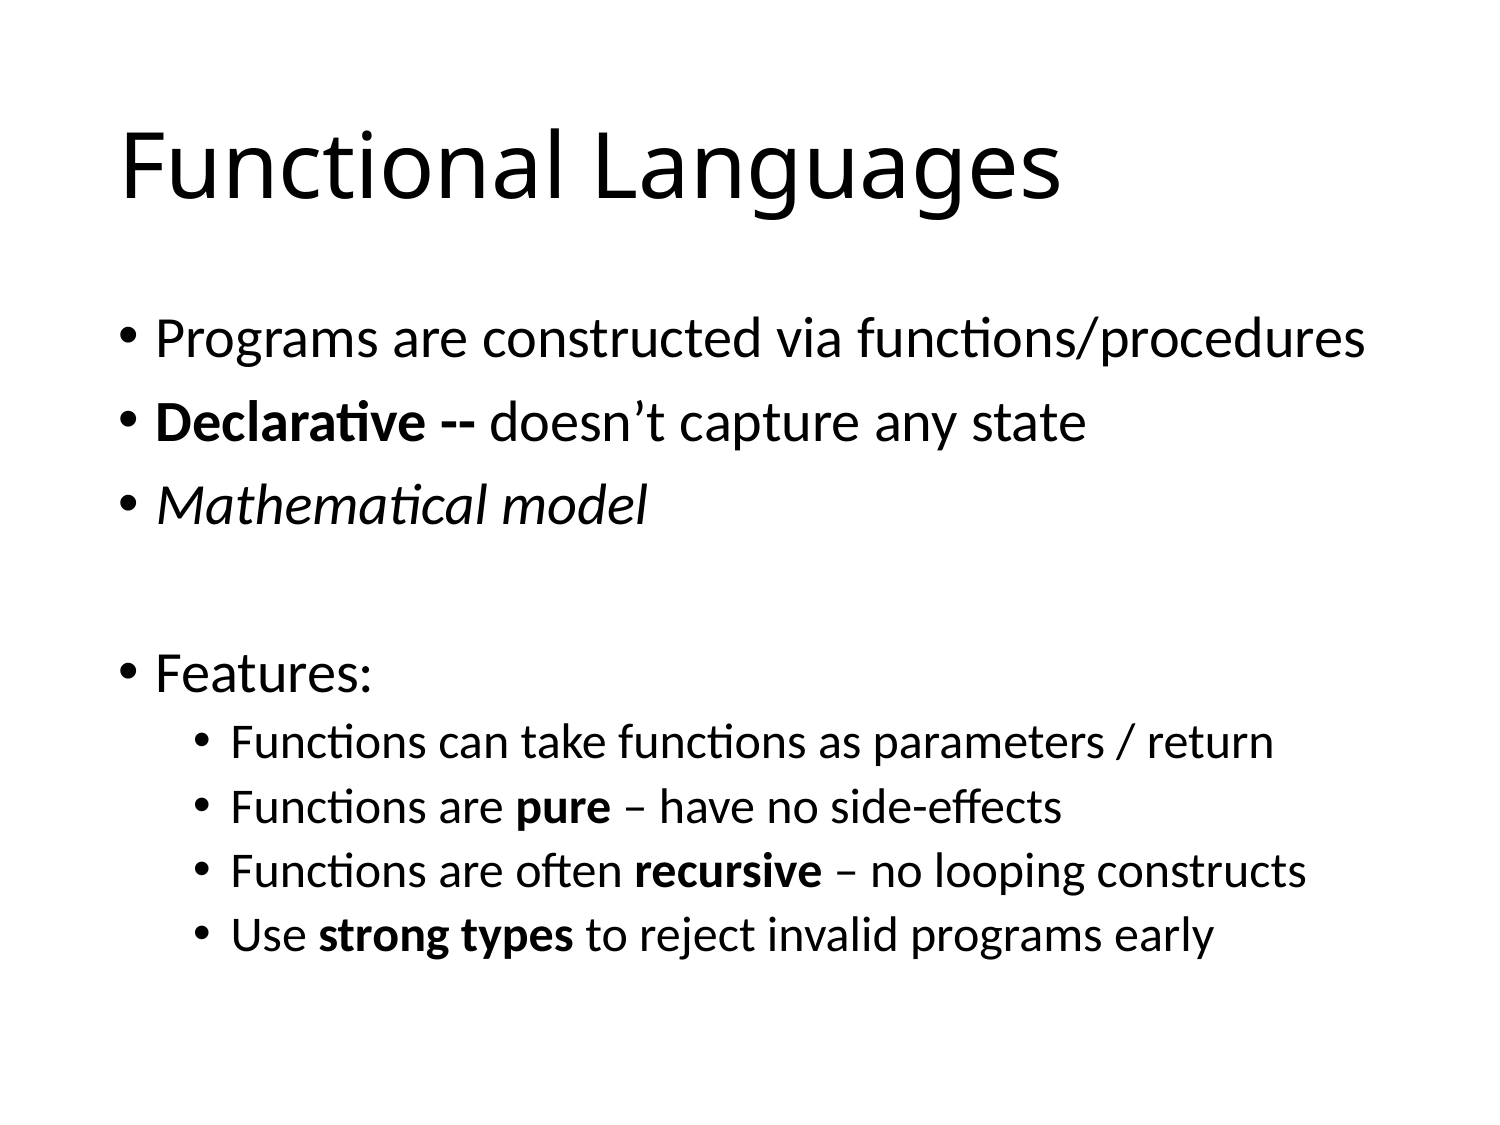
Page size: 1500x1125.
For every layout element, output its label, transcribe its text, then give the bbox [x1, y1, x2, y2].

title Functional Languages [103, 59, 1397, 278]
list Programs are constructed via functions/procedures Declarative -- doesn’t capture any state Mathematical model Features: Functions can take functions as parameters / return Functions are pure – have no side-effects Functions are often recursive – no looping constructs Use strong types to reject invalid programs early [103, 299, 1397, 1014]
